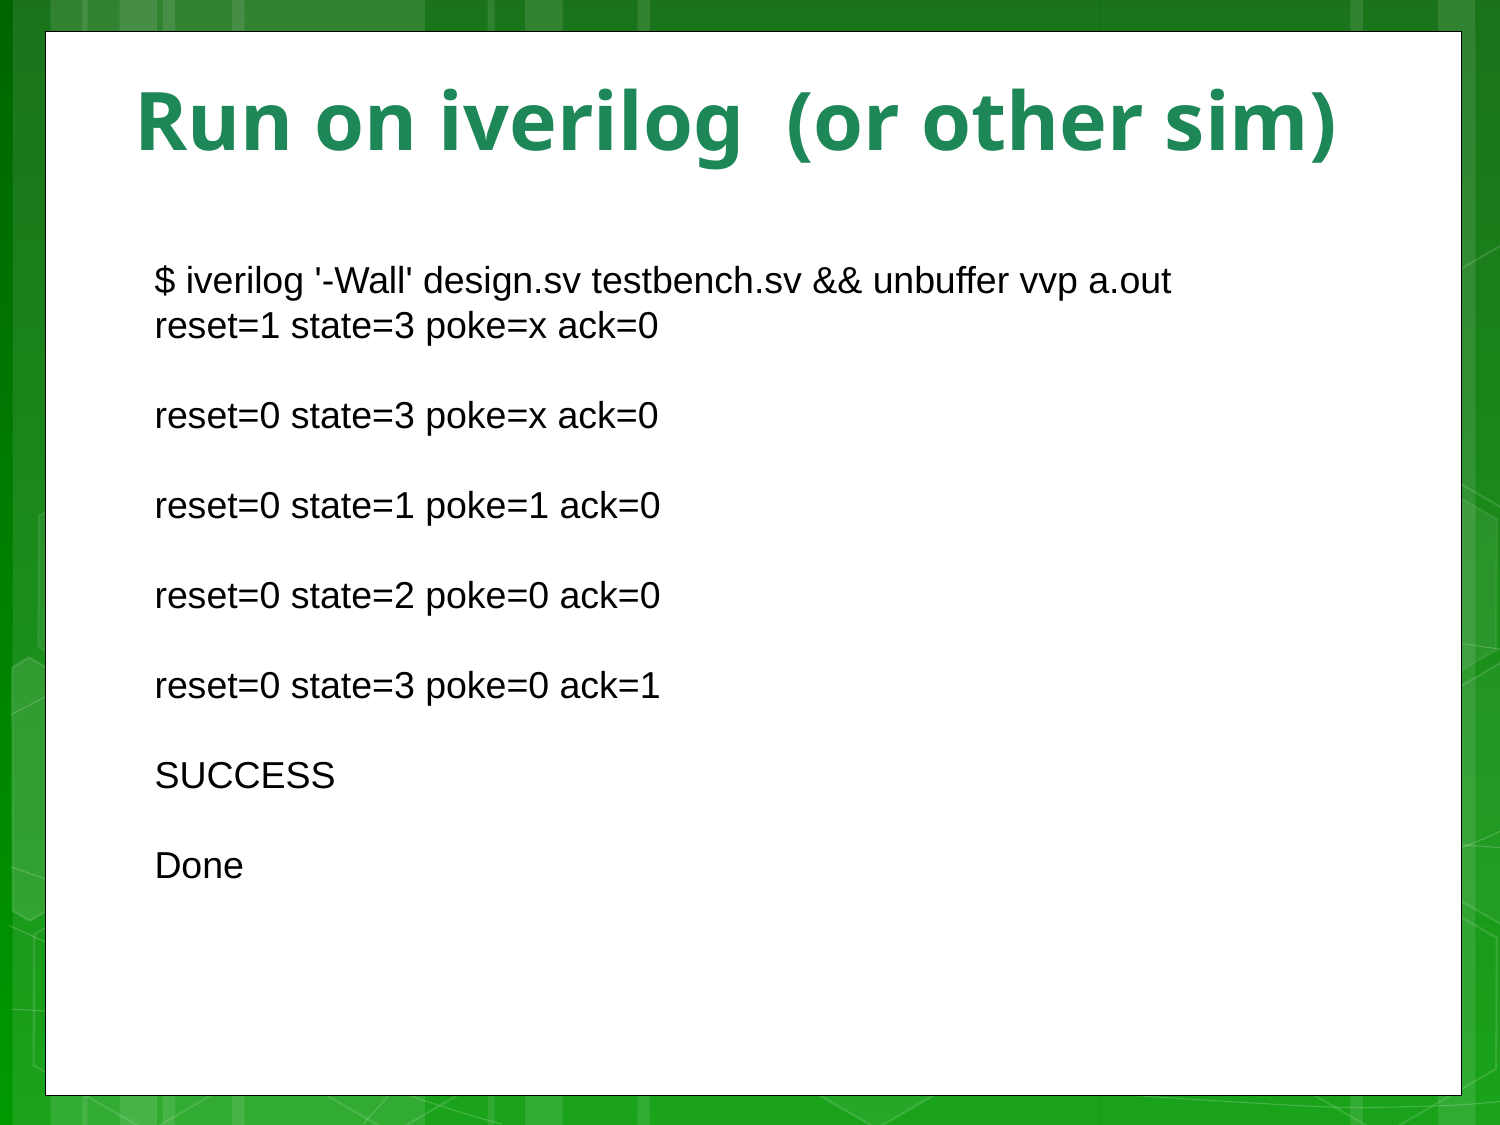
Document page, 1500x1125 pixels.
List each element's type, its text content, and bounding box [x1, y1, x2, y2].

text_box $ iverilog '-Wall' design.sv testbench.sv && unbuffer vvp a.out reset=1 state=3 poke=x ack=0 reset=0 state=3 poke=x ack=0 reset=0 state=1 poke=1 ack=0 reset=0 state=2 poke=0 ack=0 reset=0 state=3 poke=0 ack=1 SUCCESS Done [139, 249, 1247, 894]
title Run on iverilog (or other sim) [119, 60, 1383, 175]
